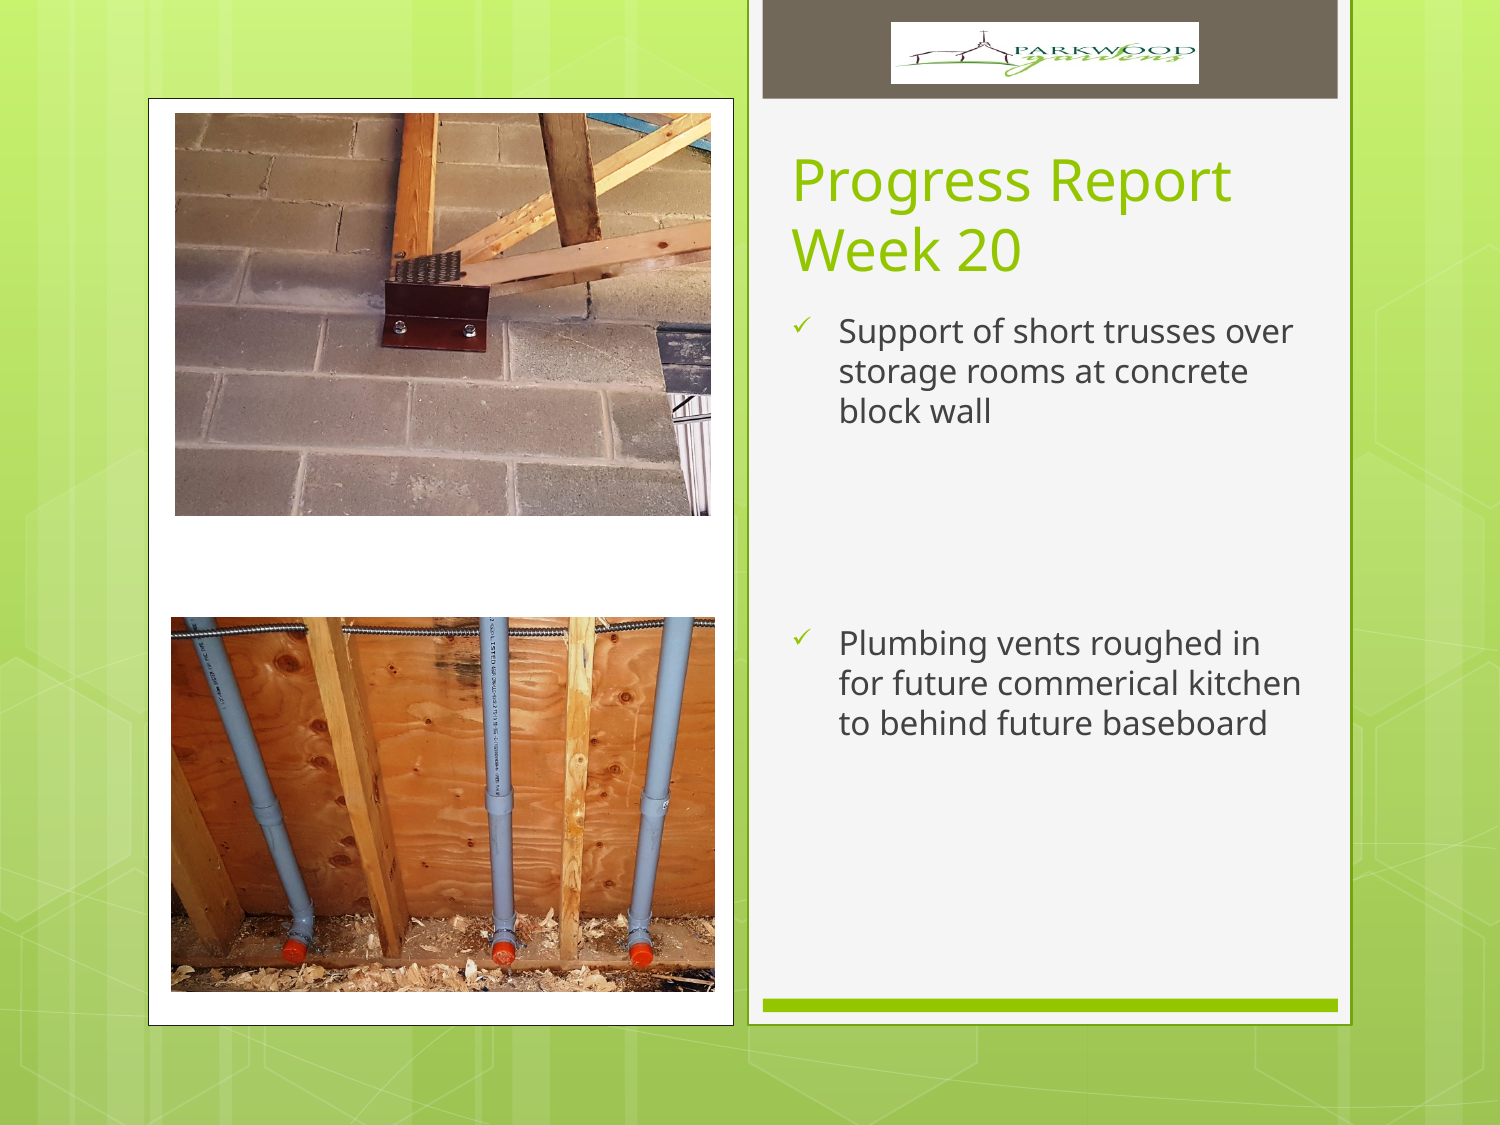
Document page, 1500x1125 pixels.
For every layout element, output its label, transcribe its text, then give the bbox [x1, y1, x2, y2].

picture [891, 21, 1200, 84]
list Support of short trusses over storage rooms at concrete block wall Plumbing vents roughed in for future commerical kitchen to behind future baseboard [776, 302, 1319, 941]
picture [170, 617, 715, 992]
title Progress Report Week 20 [776, 125, 1319, 291]
picture [174, 113, 711, 516]
